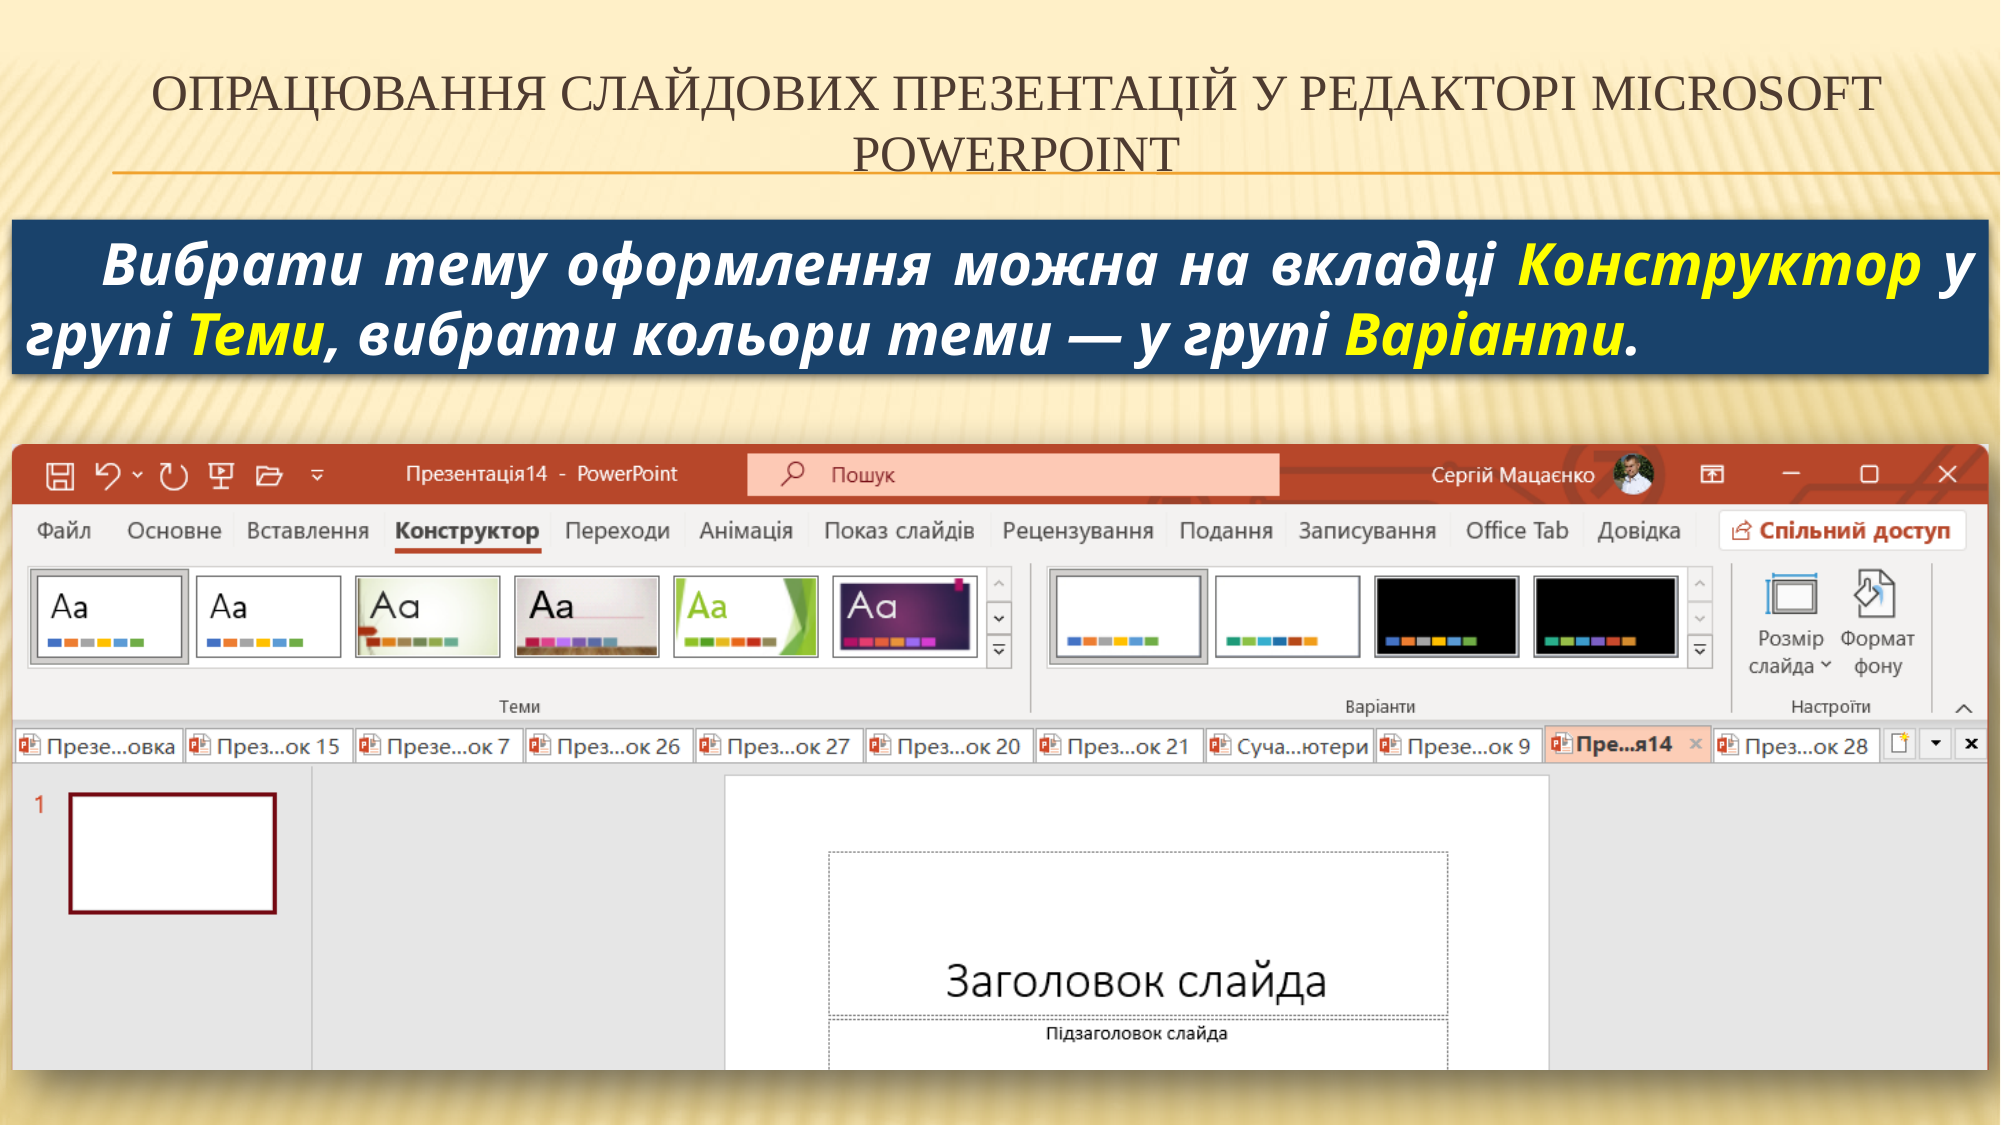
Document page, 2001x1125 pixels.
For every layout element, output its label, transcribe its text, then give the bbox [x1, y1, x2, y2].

picture [11, 444, 1989, 1070]
text_box Вибрати тему оформлення можна на вкладці Конструктор у групі Теми, вибрати кольори теми — у групі Варіанти. [11, 219, 1989, 375]
title Опрацювання слайдових презентацій у редакторі Microsoft Powerpoint [66, 51, 1967, 190]
